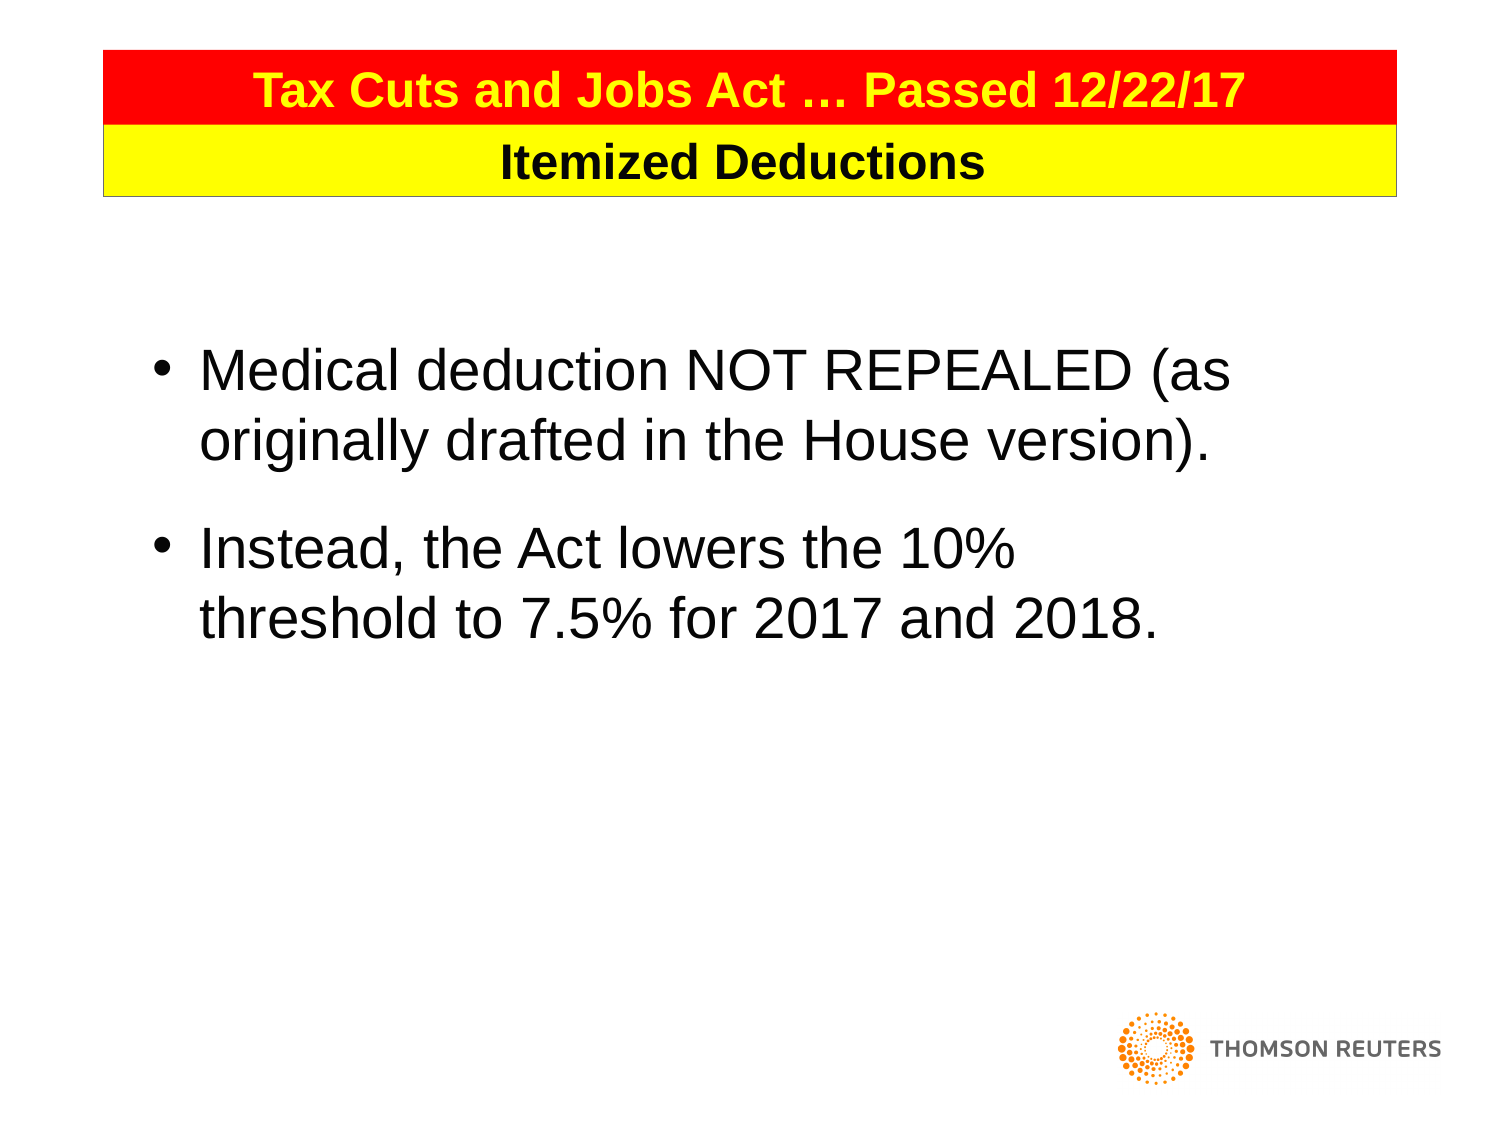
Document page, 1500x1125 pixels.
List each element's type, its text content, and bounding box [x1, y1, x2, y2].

text_box Medical deduction NOT REPEALED (as originally drafted in the House version). Instead, the Act lowers the 10% threshold to 7.5% for 2017 and 2018. [137, 324, 1250, 658]
slide_number 4 [1381, 1048, 1458, 1088]
text_box Itemized Deductions [103, 125, 1397, 197]
picture [1117, 1012, 1441, 1095]
text_box Tax Cuts and Jobs Act … Passed 12/22/17 [103, 49, 1397, 125]
